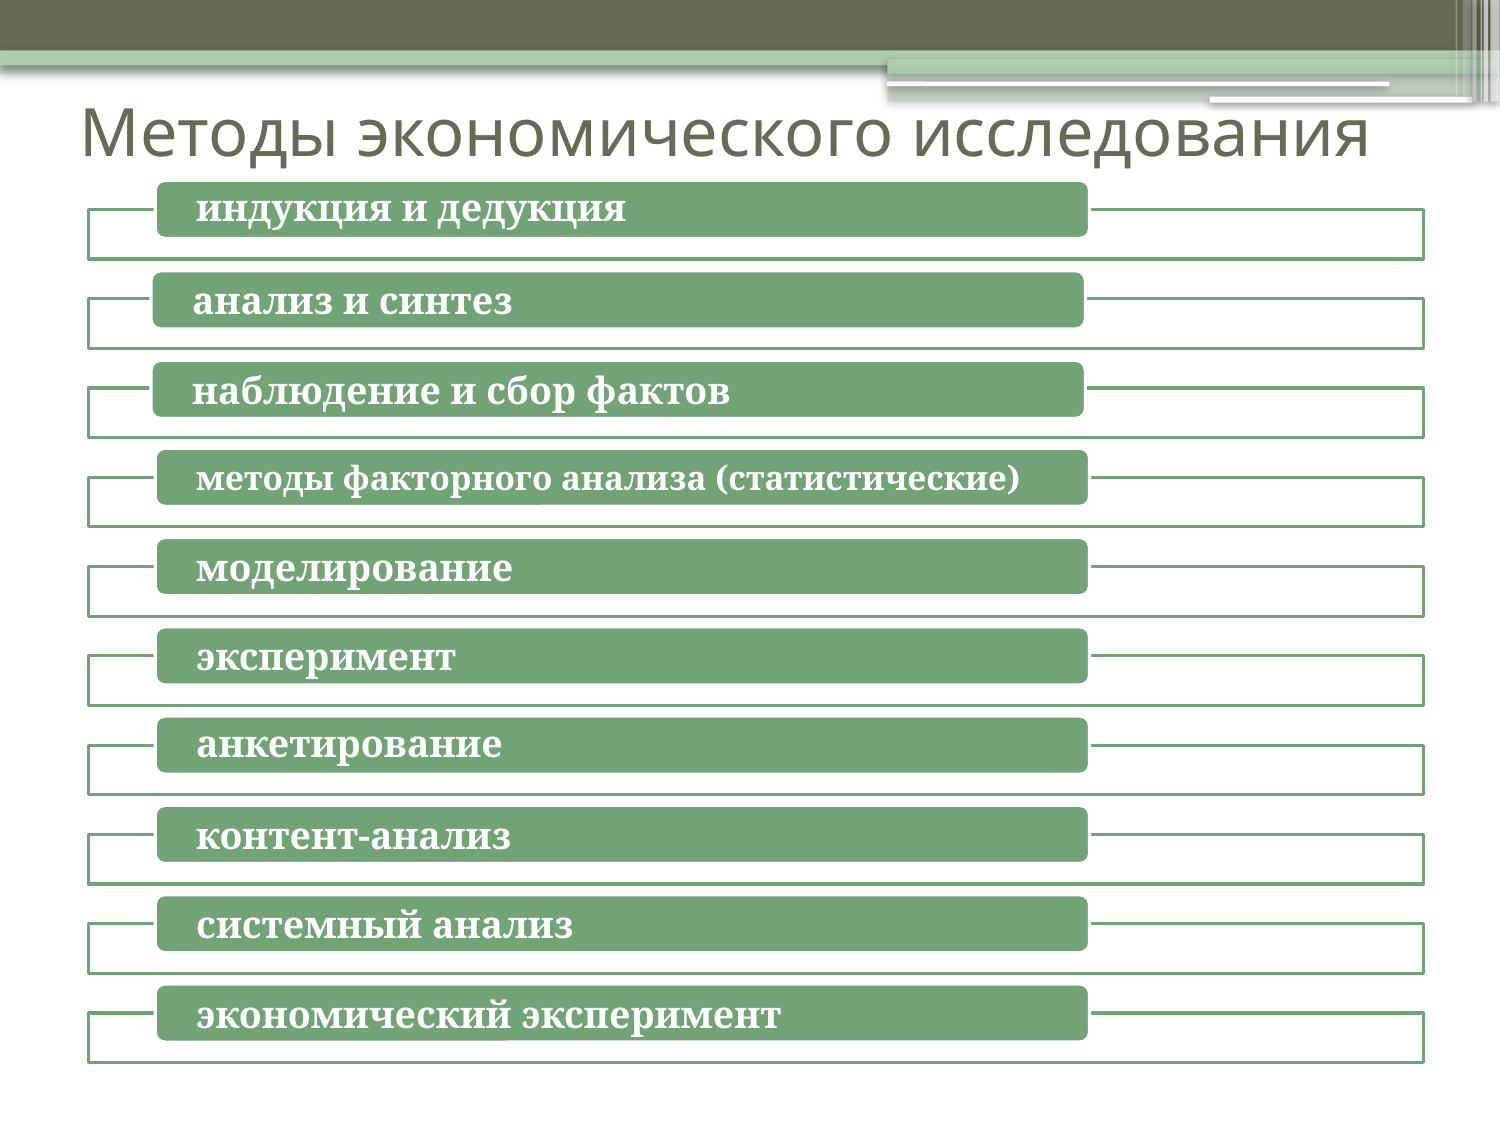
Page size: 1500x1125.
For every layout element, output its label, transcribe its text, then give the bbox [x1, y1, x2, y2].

title Методы экономического исследования [64, 78, 1415, 181]
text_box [88, 160, 1424, 1083]
